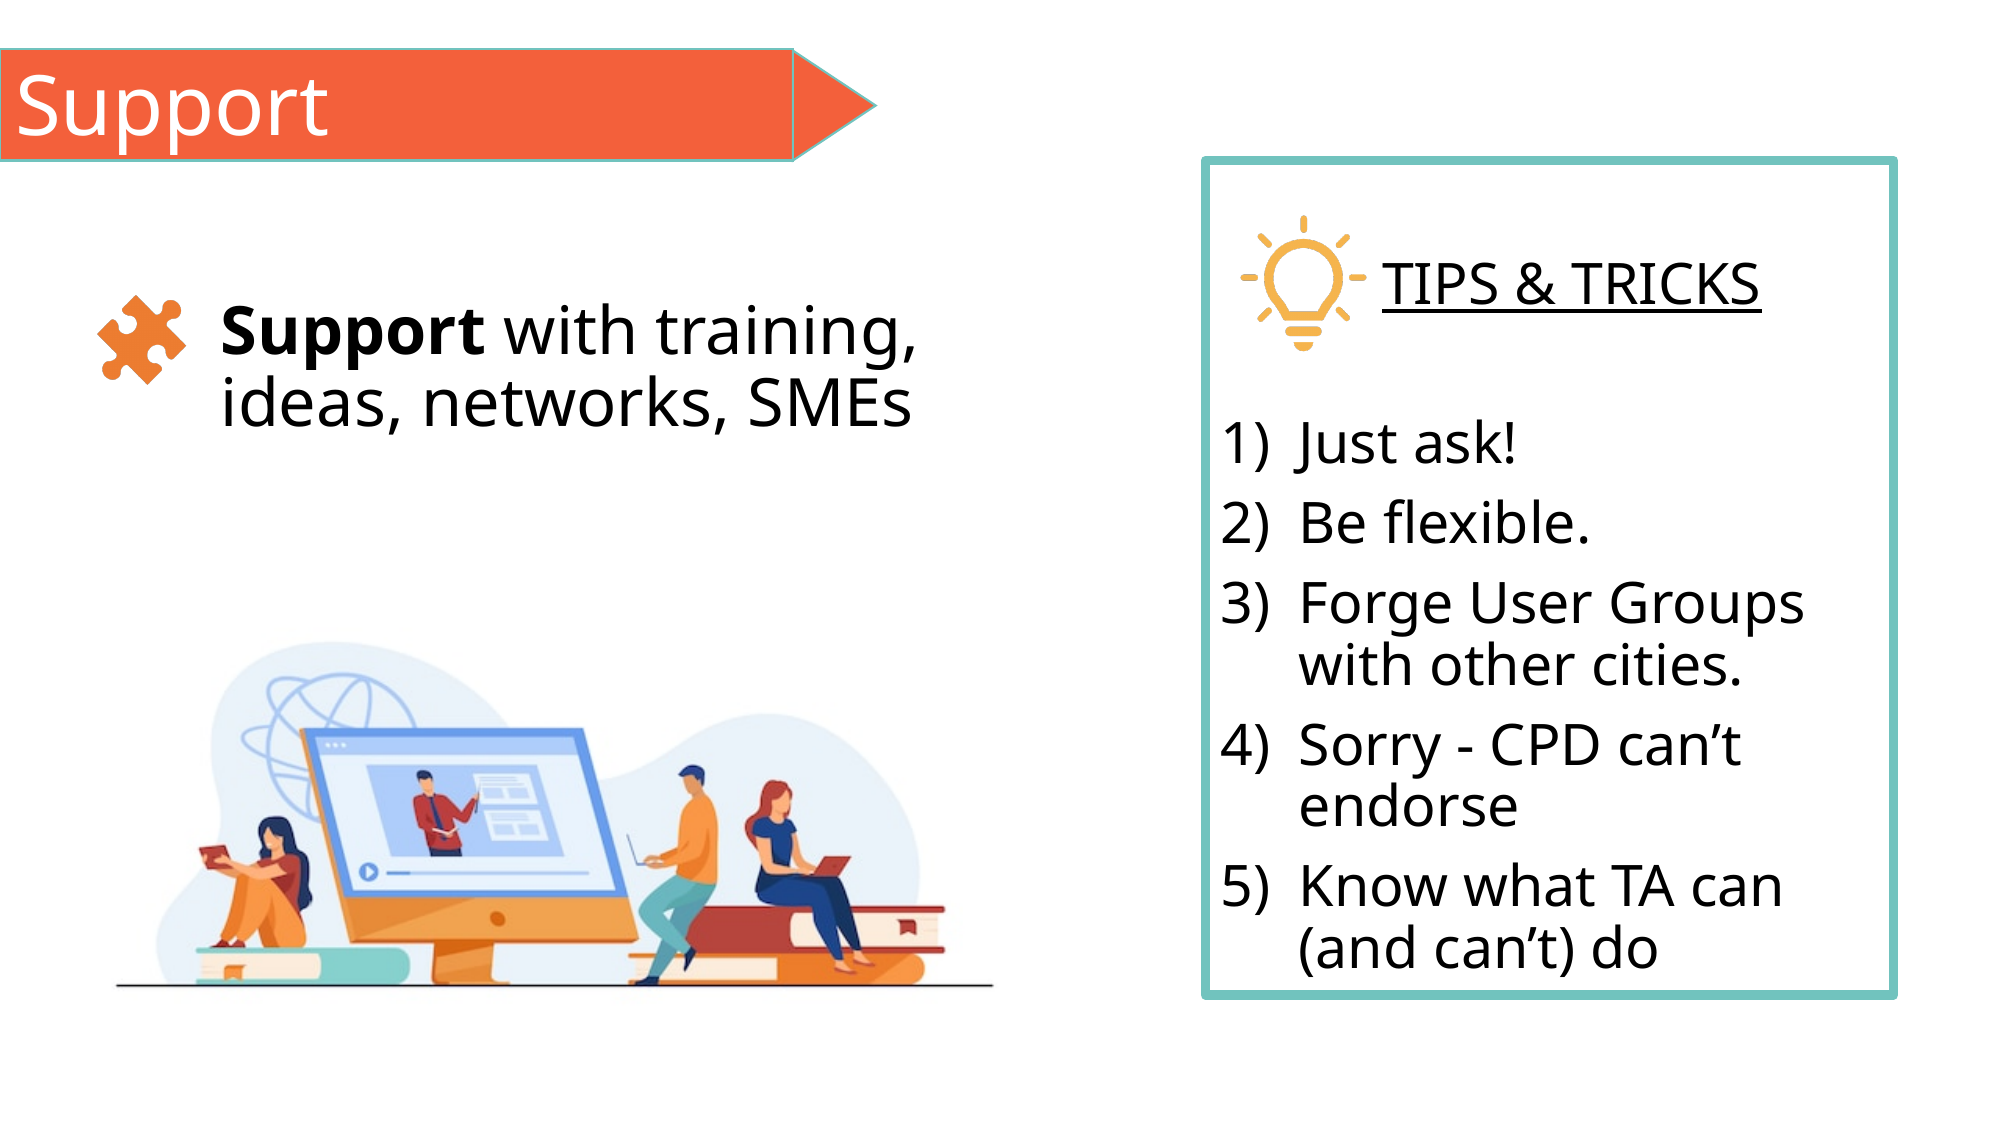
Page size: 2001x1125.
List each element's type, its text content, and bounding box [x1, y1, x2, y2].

picture [88, 288, 195, 396]
list Support with training, ideas, networks, SMEs [205, 288, 974, 503]
text_box Support [0, 0, 1725, 218]
picture [1228, 209, 1379, 360]
text_box TIPS & TRICKS Just ask! Be flexible. Forge User Groups with other cities. Sorry - CPD can’t endorse Know what TA can (and can’t) do [1205, 160, 1894, 996]
picture [62, 503, 1041, 1115]
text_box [0, 49, 876, 161]
